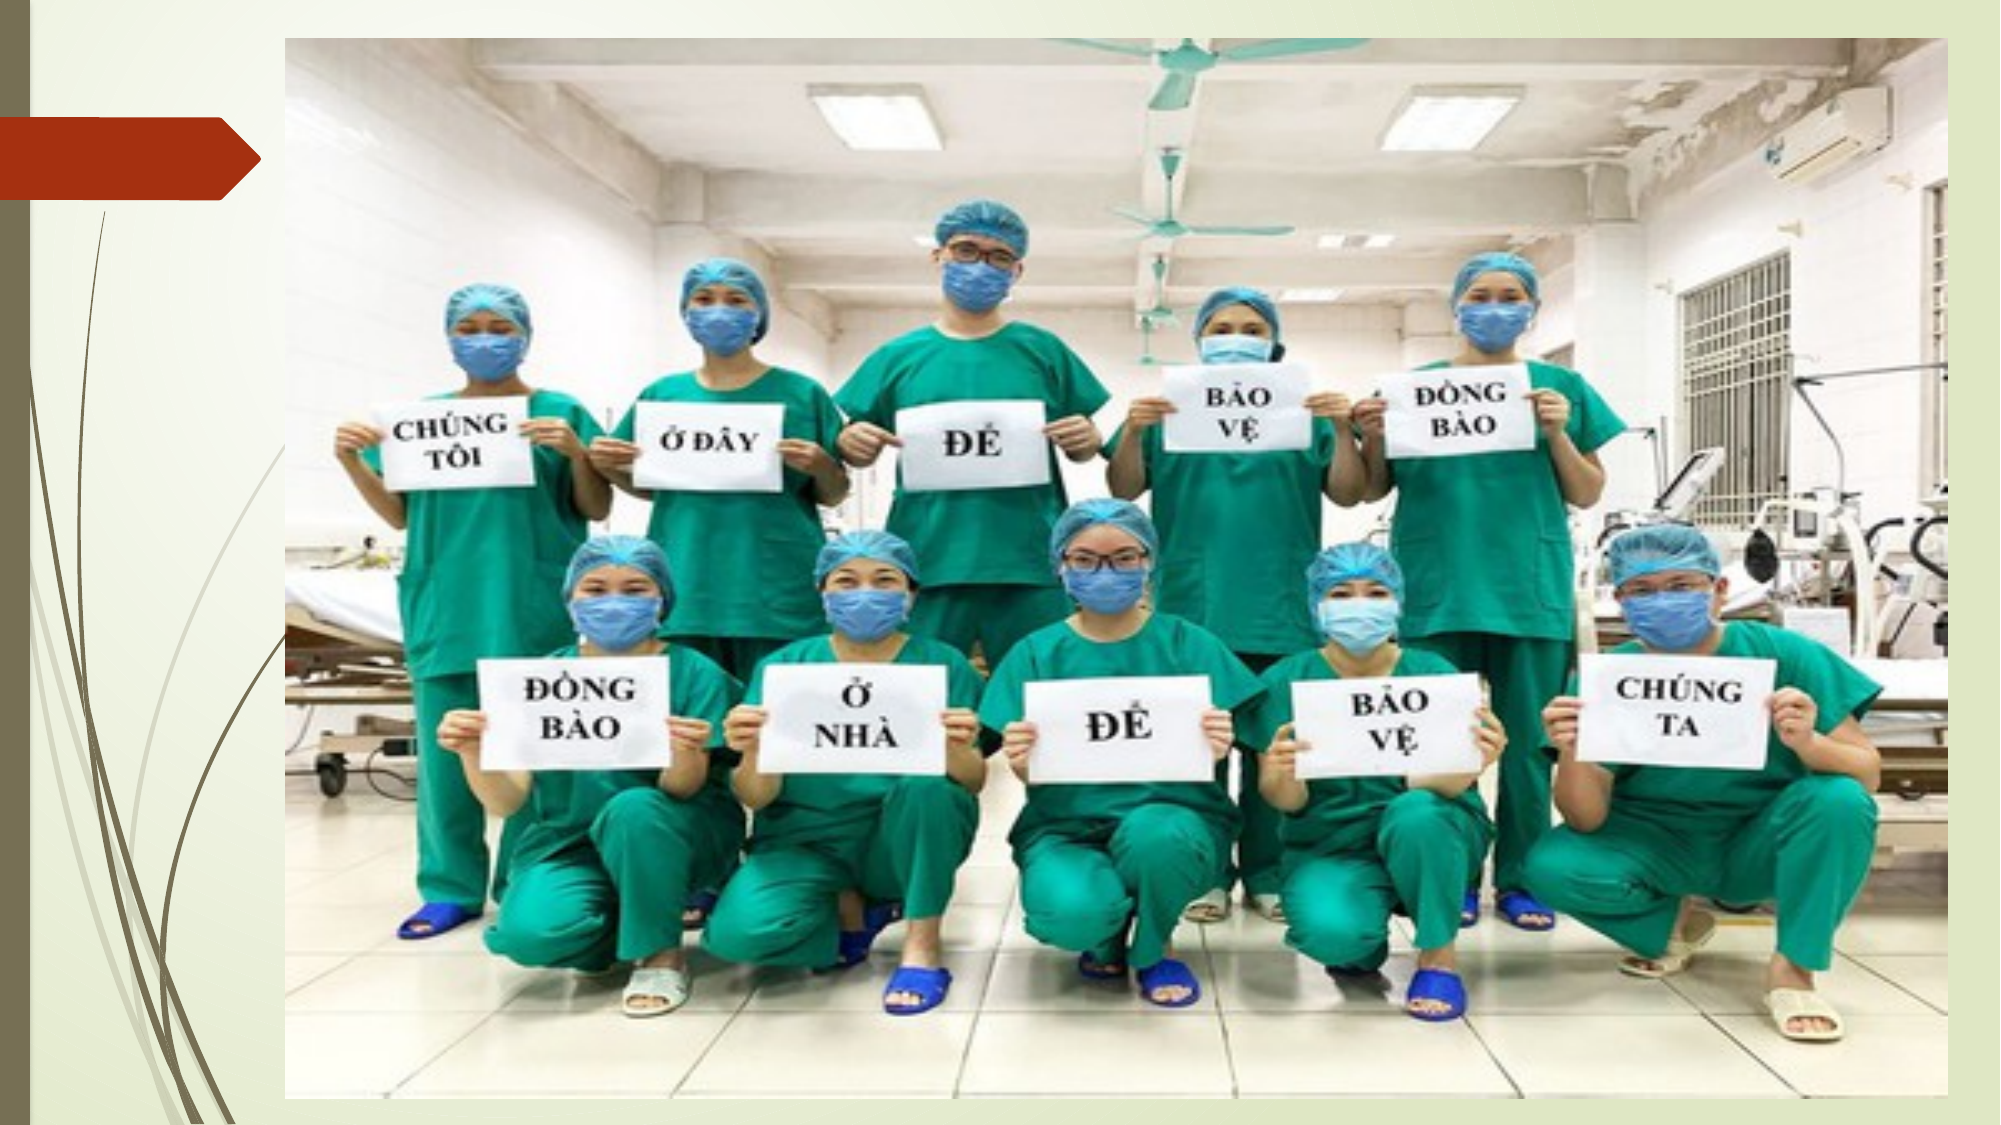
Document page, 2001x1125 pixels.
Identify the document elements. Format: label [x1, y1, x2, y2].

list [285, 38, 1948, 1099]
